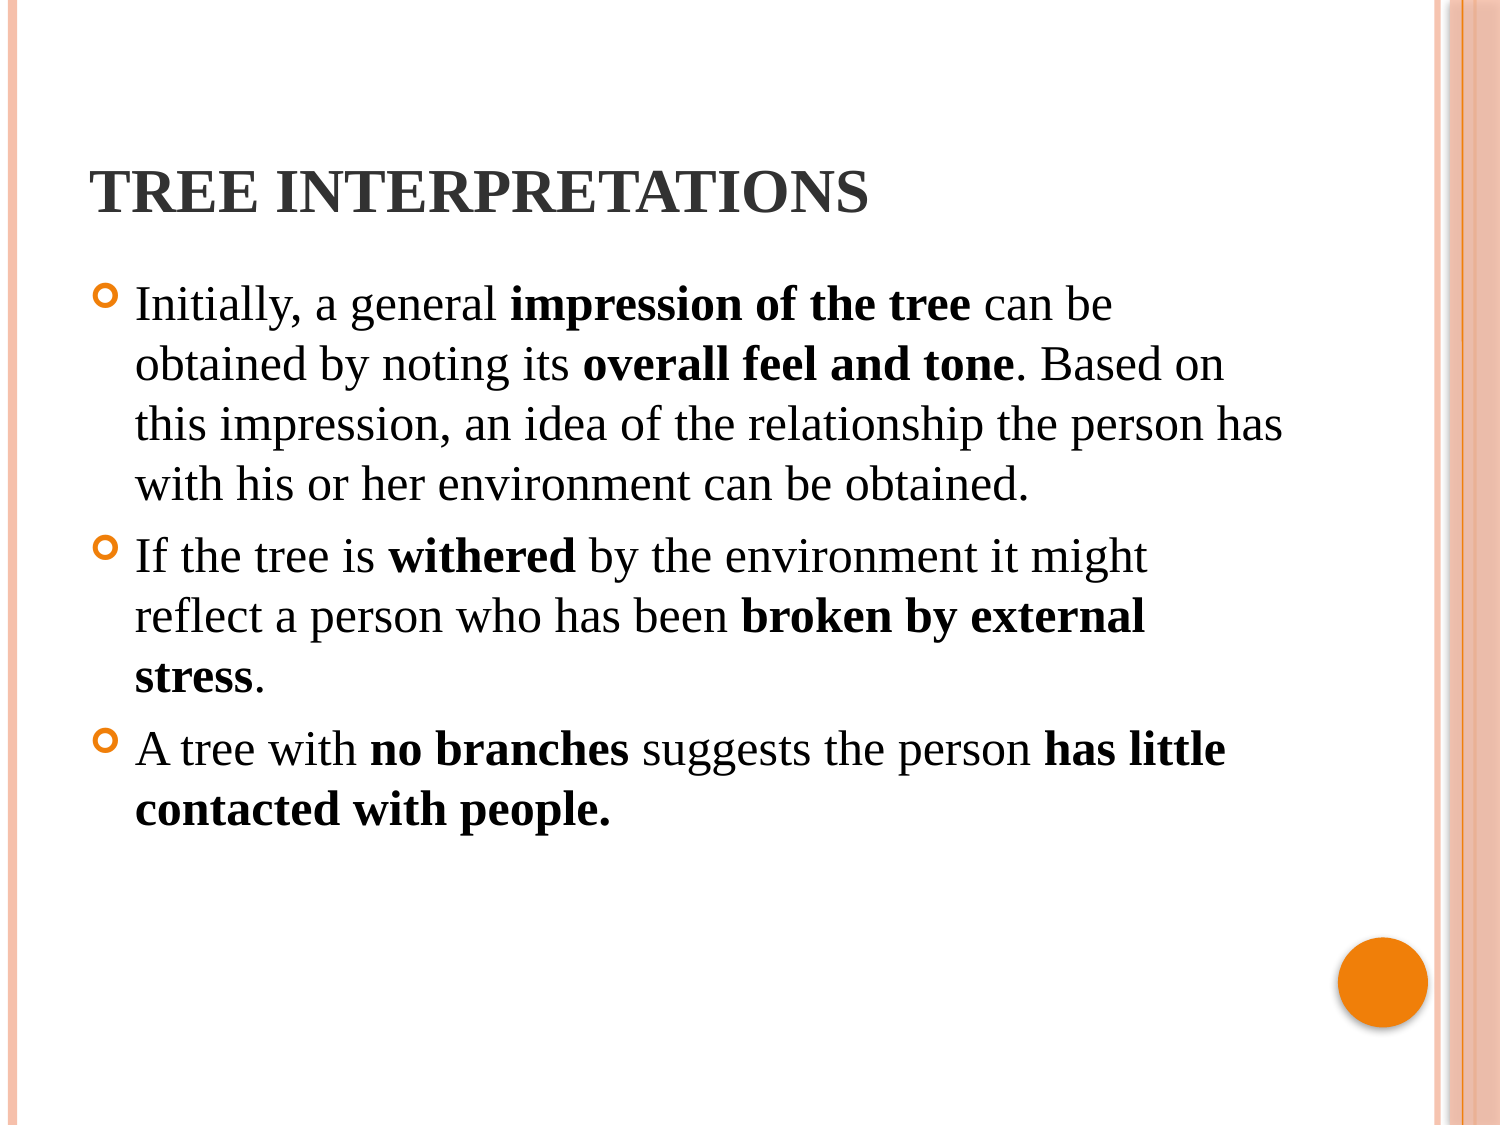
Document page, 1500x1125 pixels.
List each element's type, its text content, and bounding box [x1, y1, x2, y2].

title Tree interpretations [75, 45, 1300, 233]
list Initially, a general impression of the tree can be obtained by noting its overall feel and tone. Based on this impression, an idea of the relationship the person has with his or her environment can be obtained. If the tree is withered by the environment it might reflect a person who has been broken by external stress. A tree with no branches suggests the person has little contacted with people. [75, 262, 1300, 1062]
